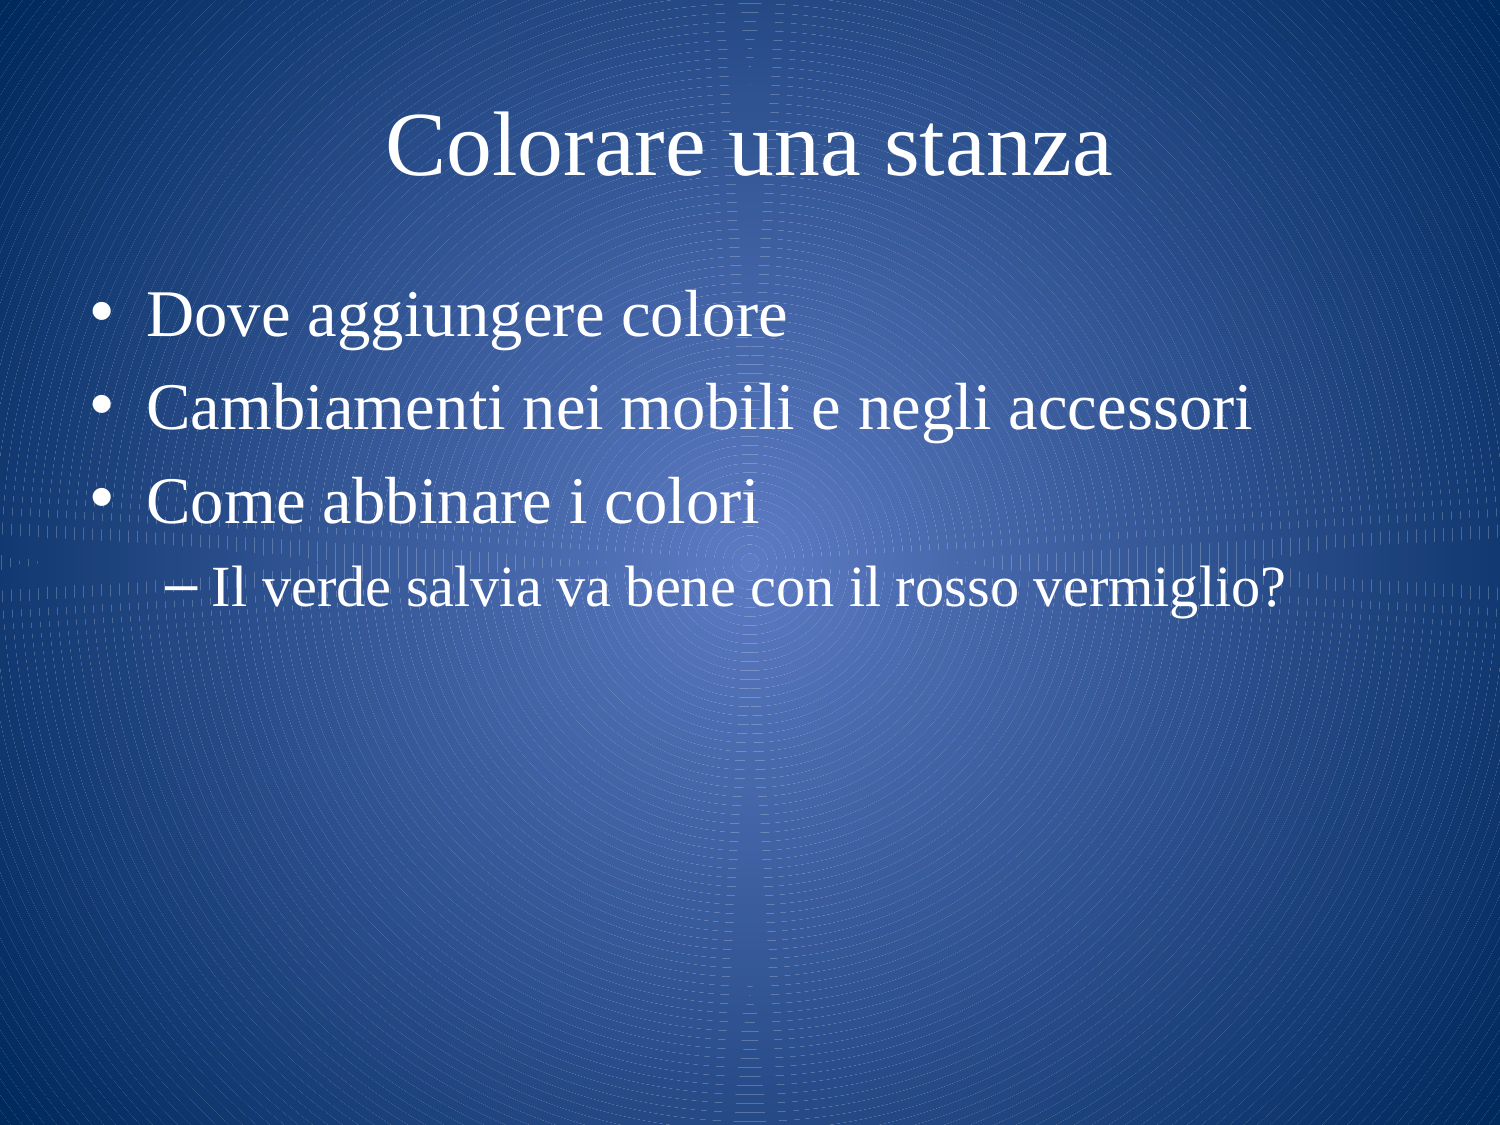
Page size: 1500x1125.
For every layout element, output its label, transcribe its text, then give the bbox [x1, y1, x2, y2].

list Dove aggiungere colore Cambiamenti nei mobili e negli accessori Come abbinare i colori Il verde salvia va bene con il rosso vermiglio? [75, 262, 1425, 1005]
title Colorare una stanza [75, 45, 1425, 233]
